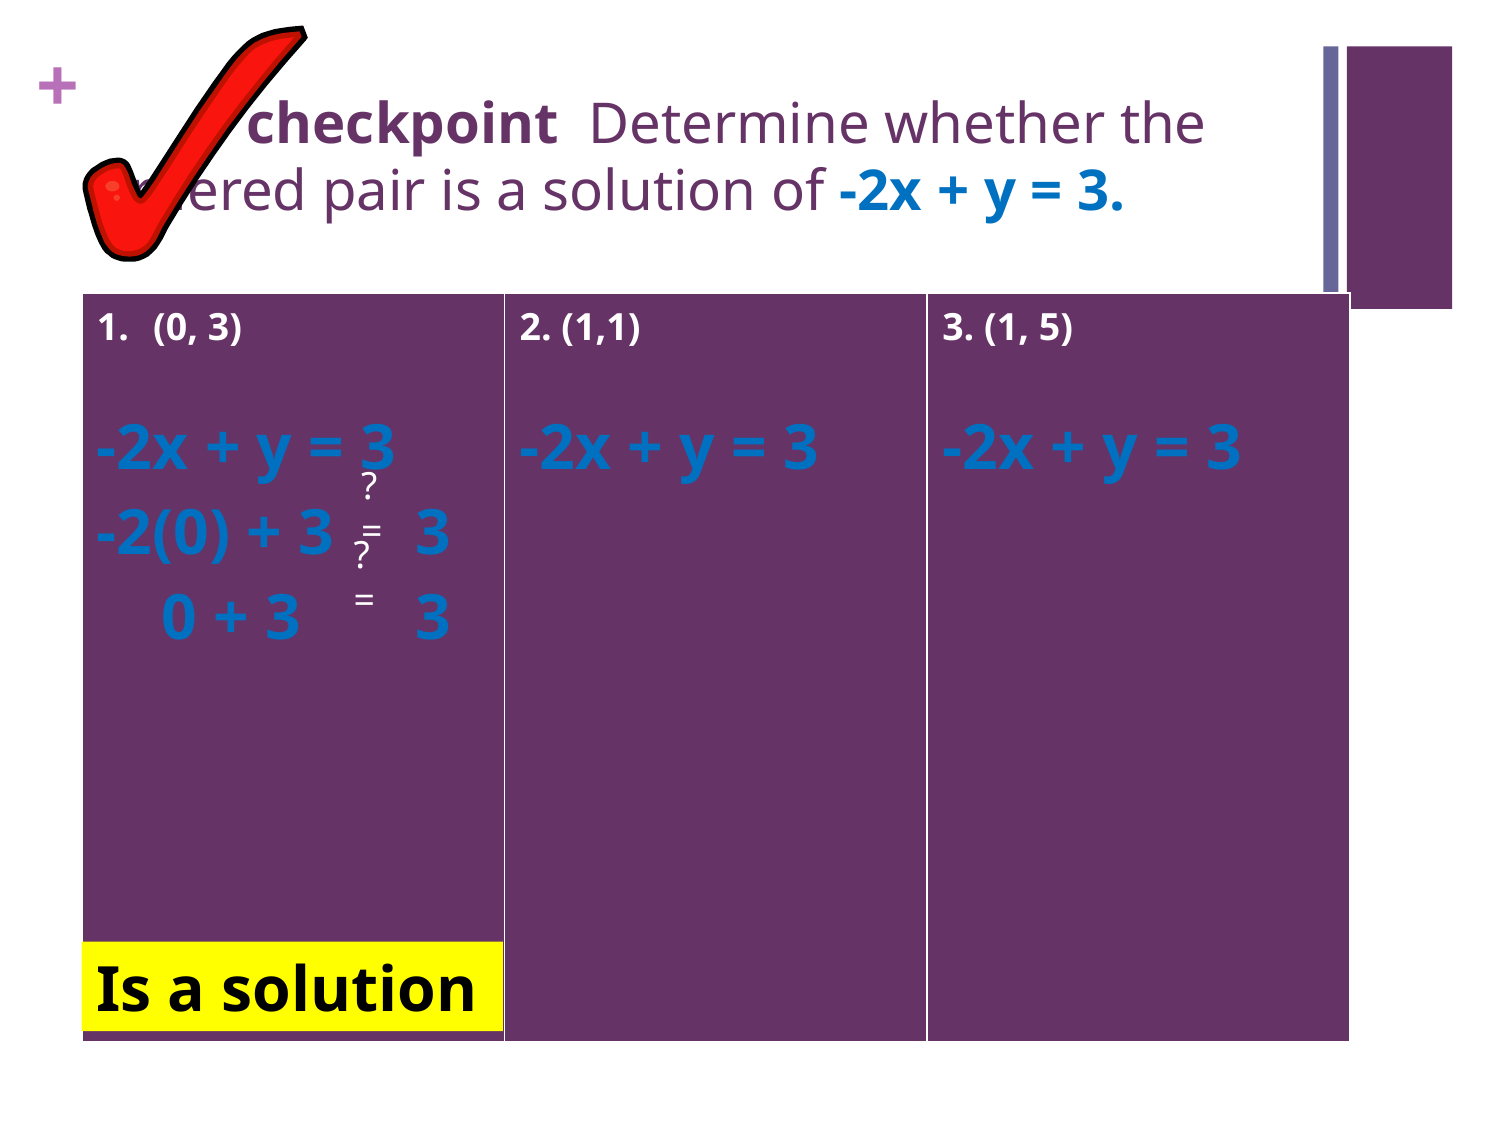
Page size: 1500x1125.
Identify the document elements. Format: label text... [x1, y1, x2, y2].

text_box Is a solution [81, 941, 503, 1032]
picture [81, 24, 310, 263]
table_header 3. (1, 5) -2x + y = 3 [928, 294, 1349, 1041]
table_header 2. (1,1) -2x + y = 3 [505, 294, 926, 1041]
text_box ? = [338, 523, 397, 629]
text_box ? = [346, 454, 404, 560]
title checkpoint Determine whether the ordered pair is a solution of -2x + y = 3. [316, 79, 1322, 263]
table_header (0, 3) -2x + y = 3 -2(0) + 3 3 0 + 3 3 [83, 294, 504, 1041]
